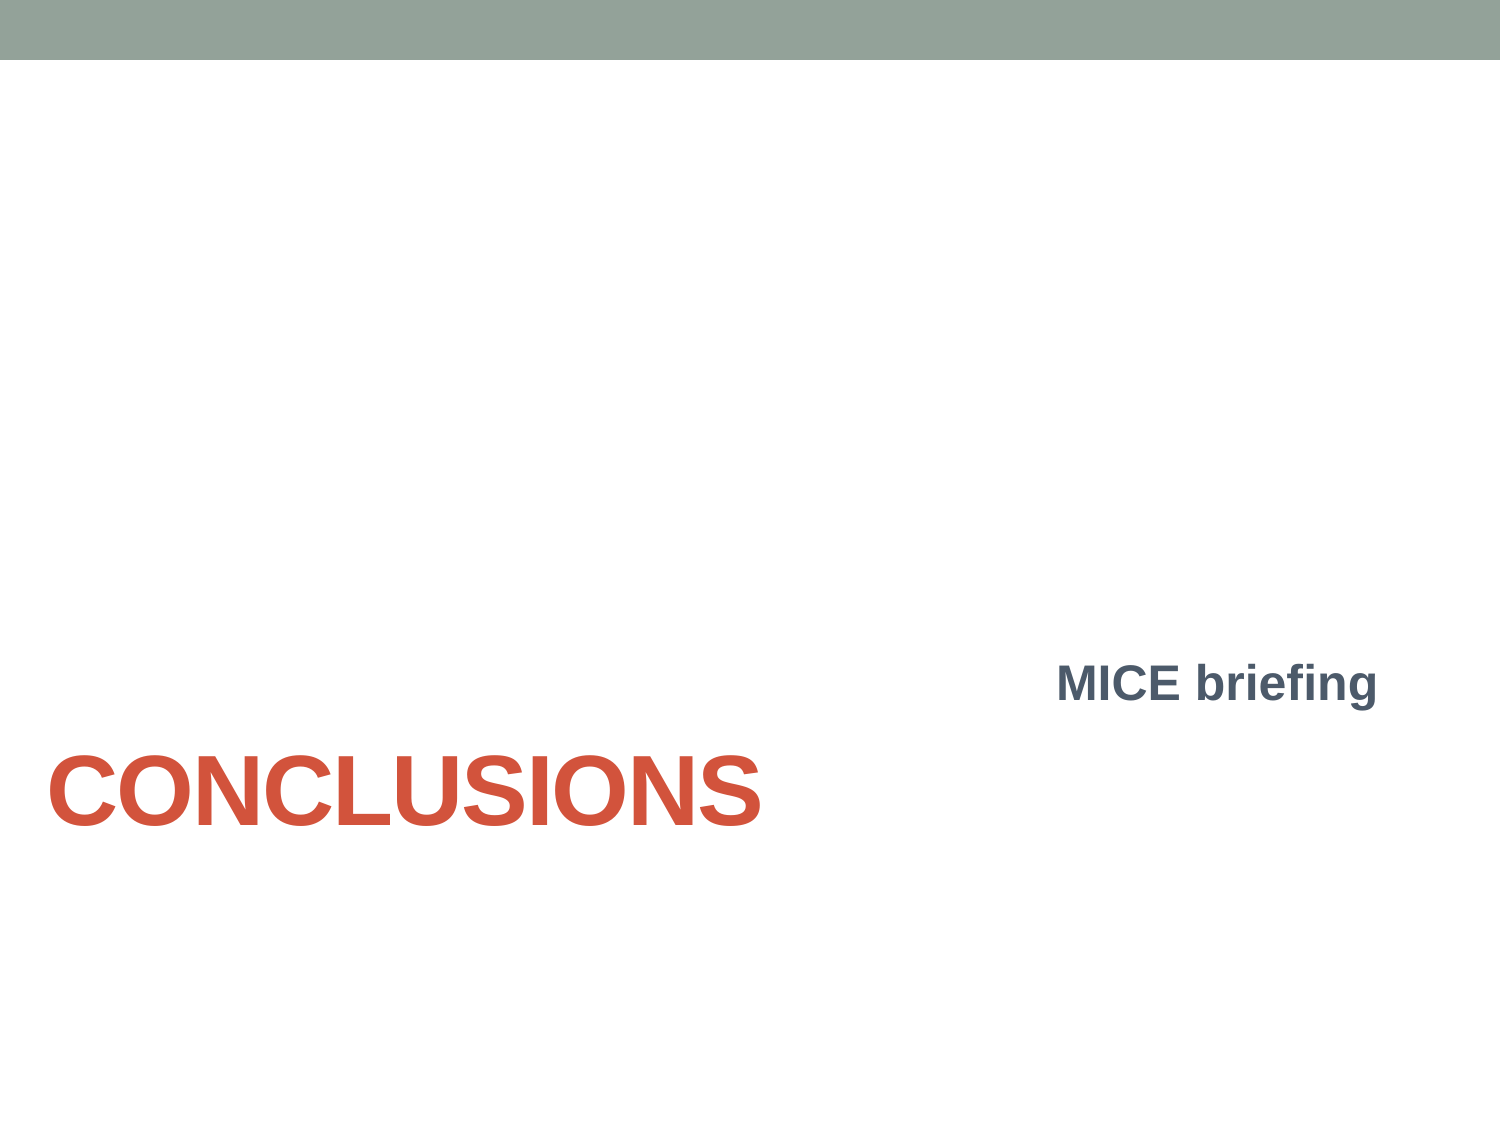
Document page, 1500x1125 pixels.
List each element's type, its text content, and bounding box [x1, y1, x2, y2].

list MICE briefing [118, 471, 1394, 718]
title Conclusions [31, 717, 1441, 1079]
